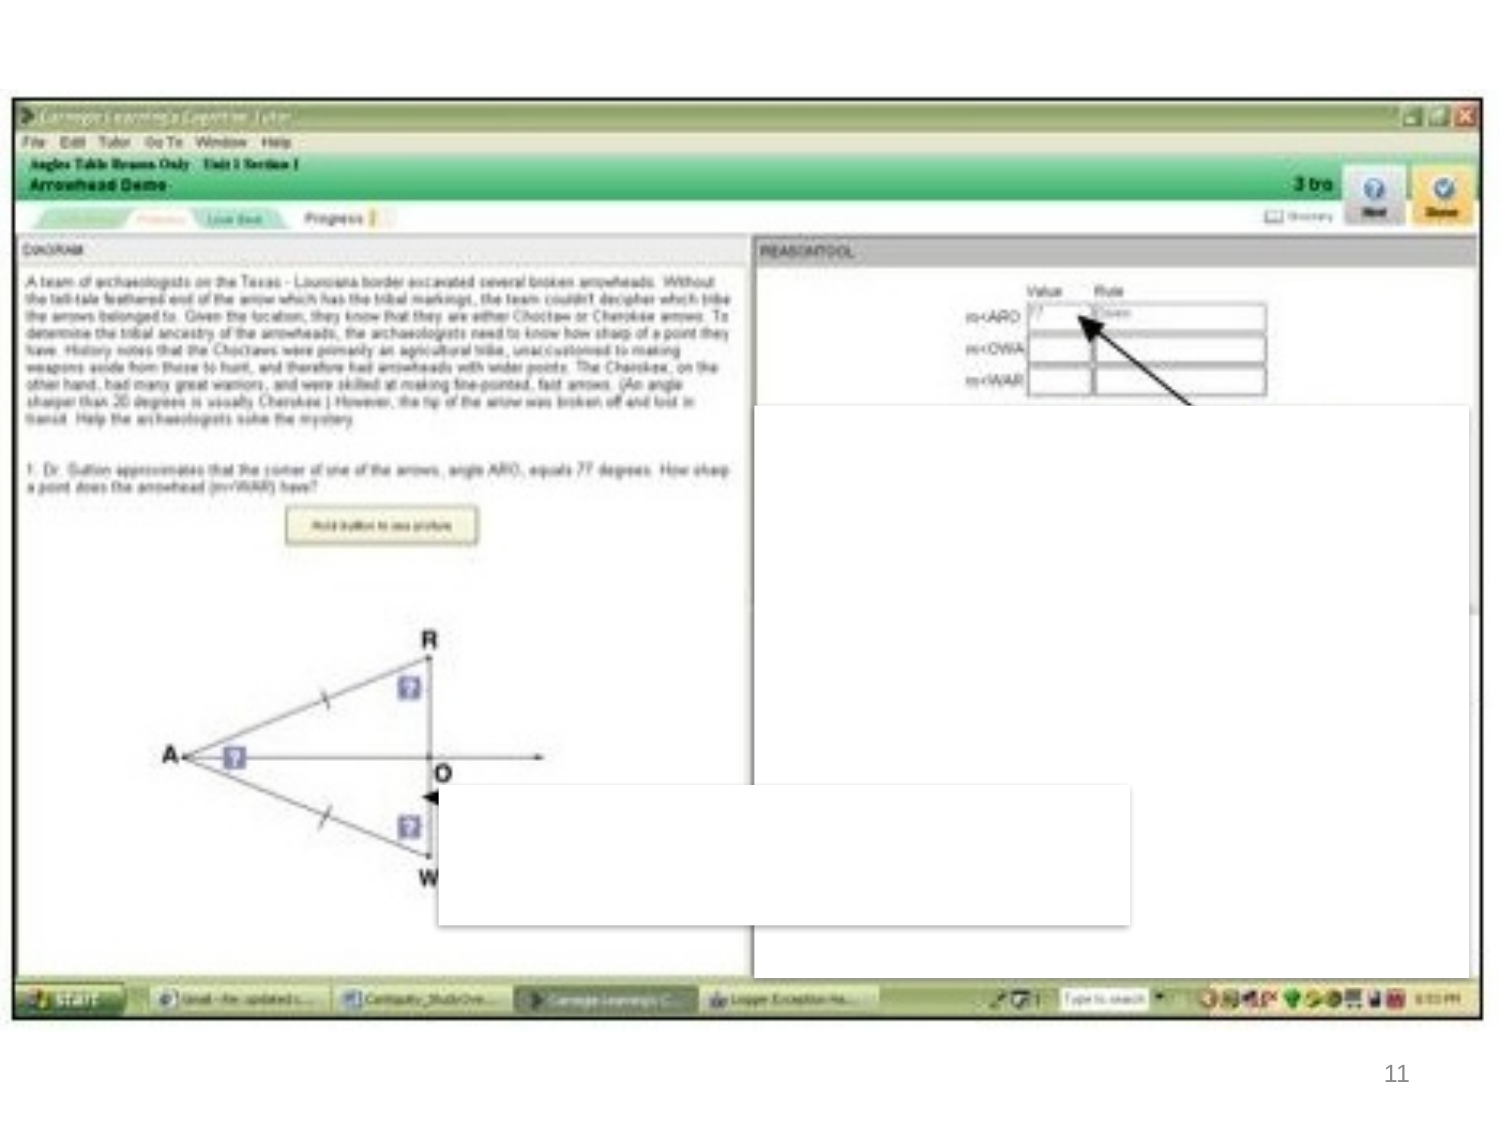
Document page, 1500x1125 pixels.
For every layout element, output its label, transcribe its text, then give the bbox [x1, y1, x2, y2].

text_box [438, 405, 1470, 979]
picture [0, 89, 1500, 1032]
slide_number 11 [1074, 1042, 1425, 1103]
